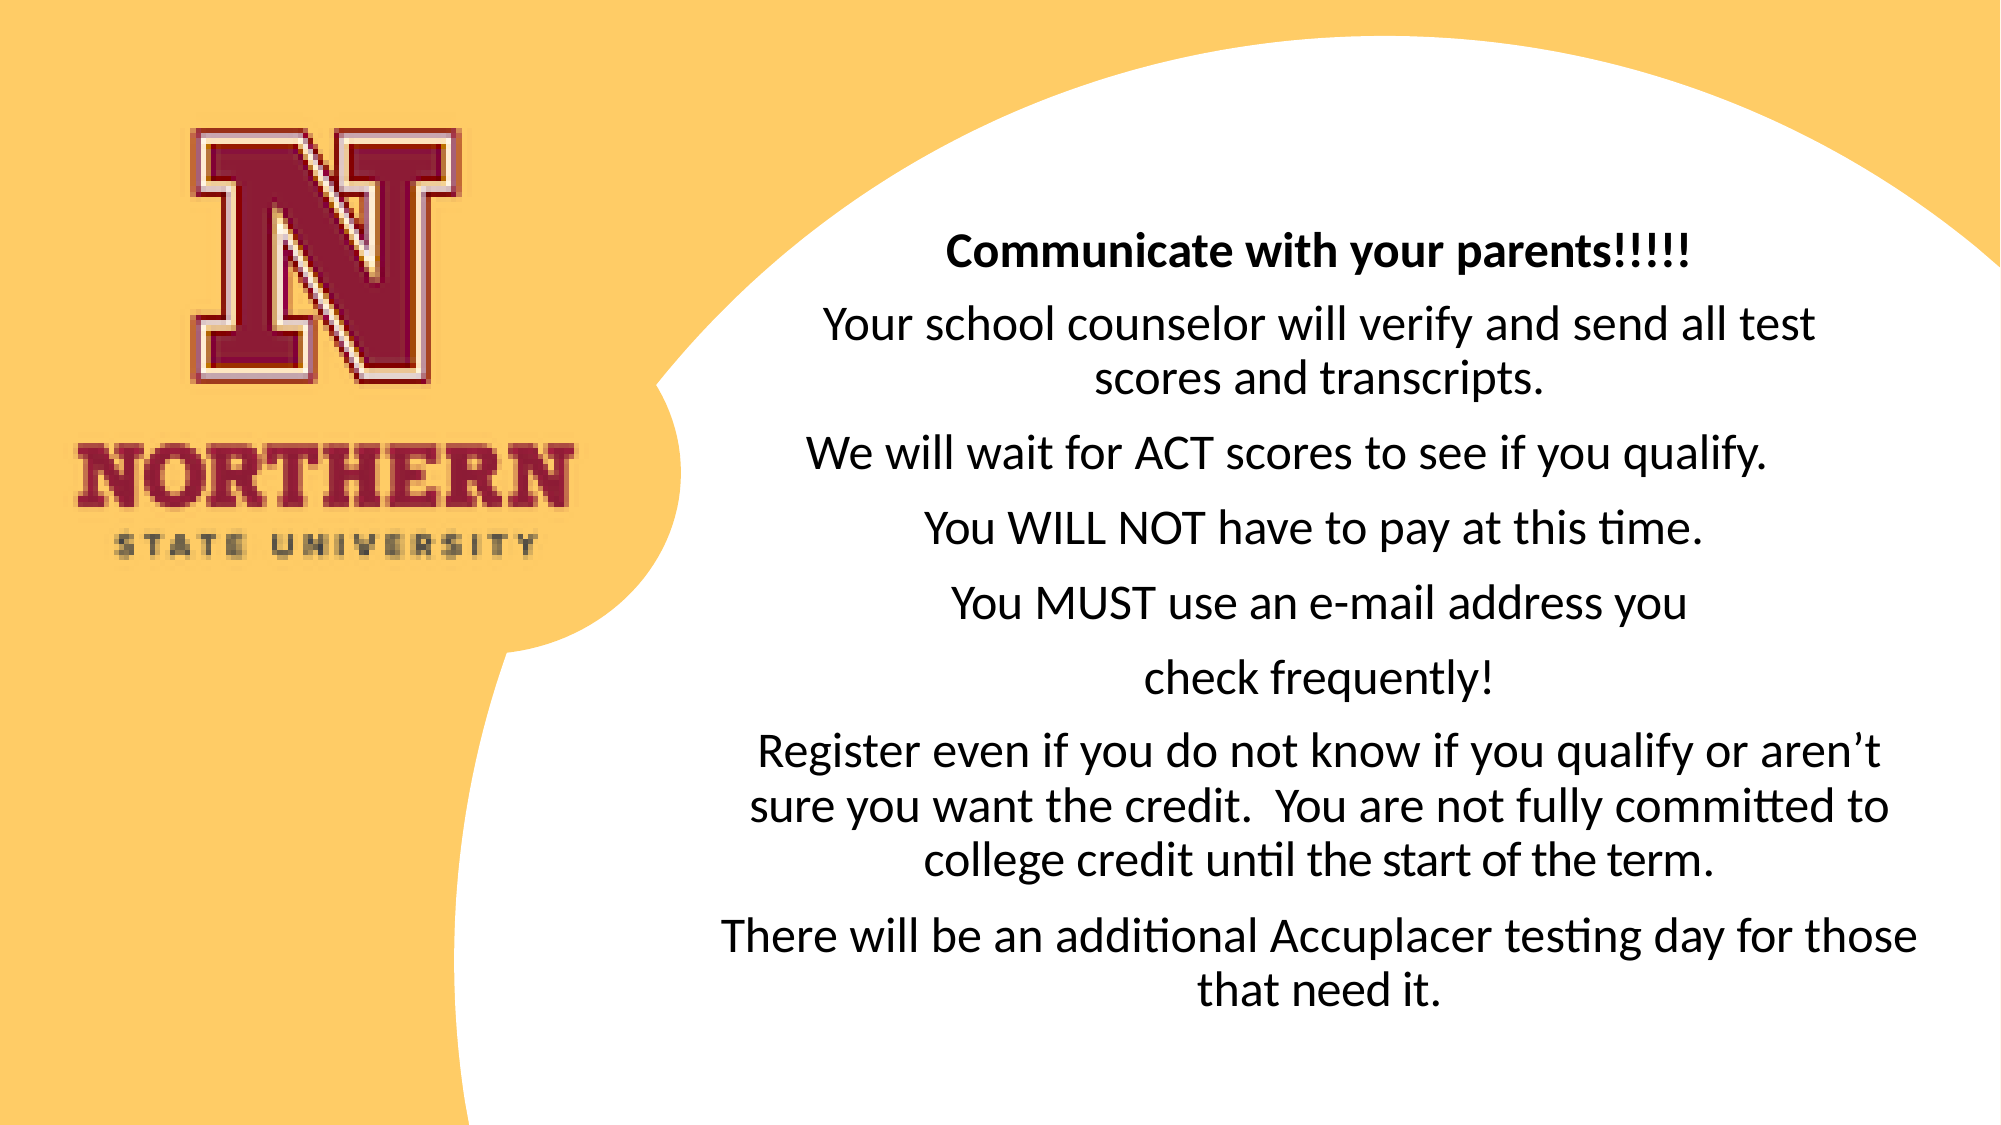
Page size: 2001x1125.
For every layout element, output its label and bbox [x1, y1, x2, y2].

picture [0, 111, 728, 577]
text_box [149, 35, 2000, 1125]
